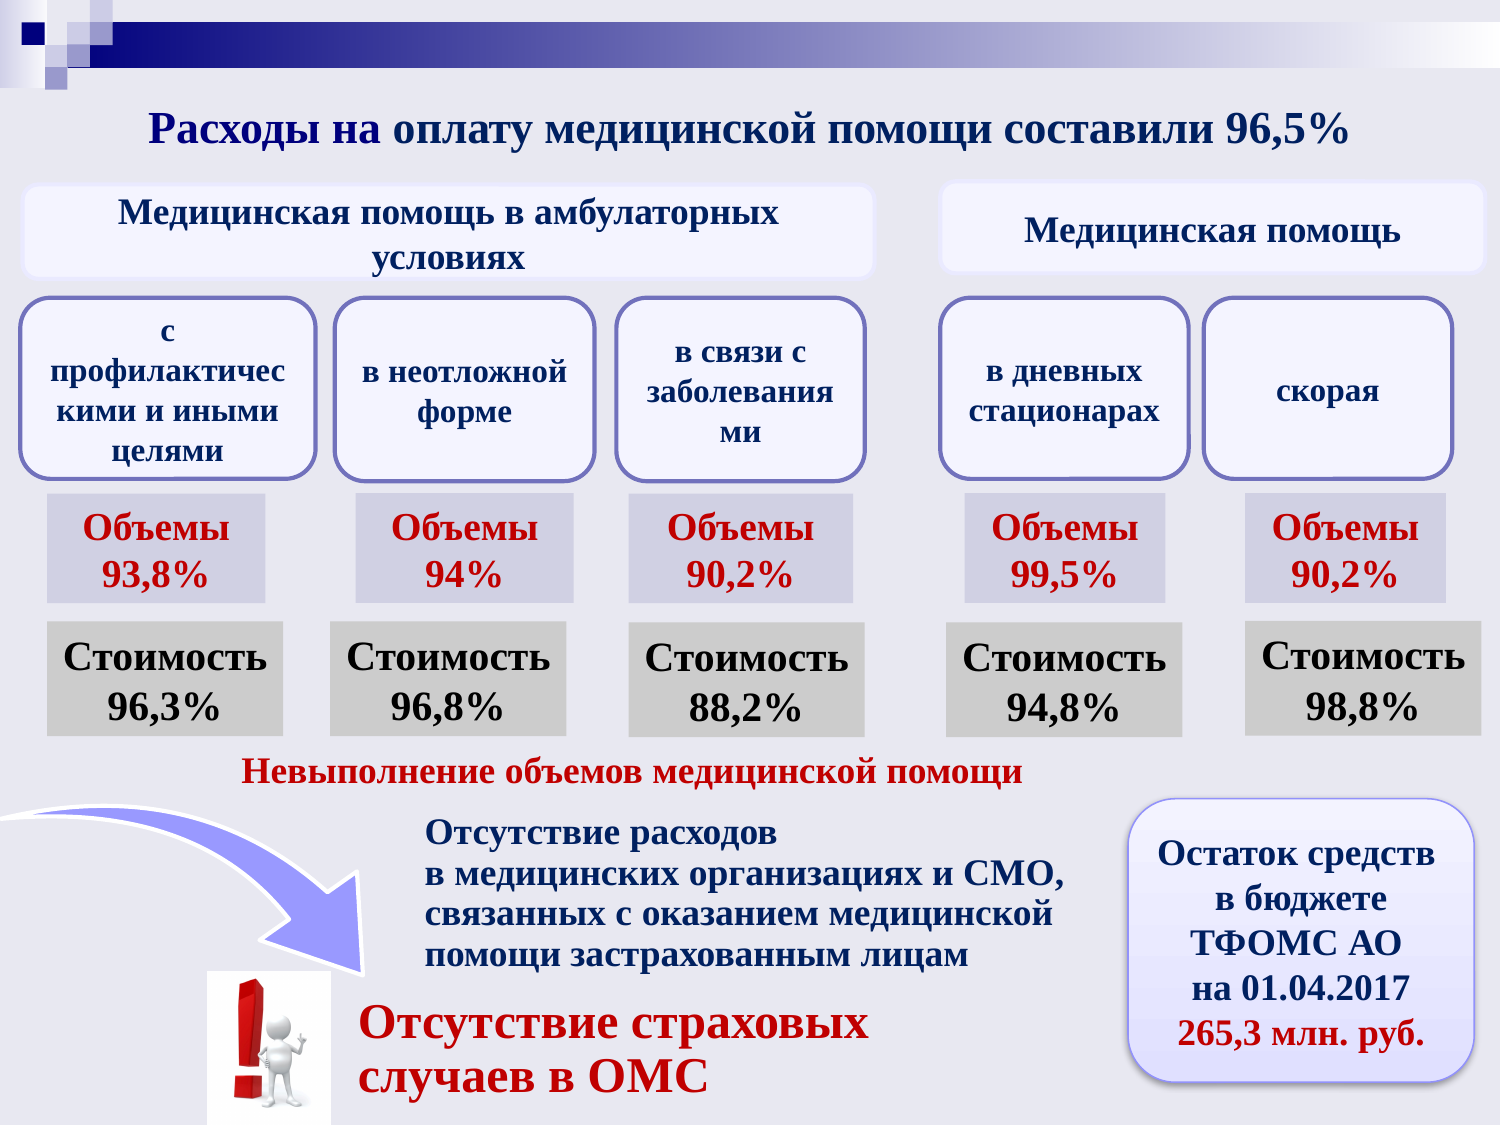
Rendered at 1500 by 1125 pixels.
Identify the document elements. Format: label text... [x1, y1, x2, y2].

text_box с профилактическими и иными целями [18, 295, 318, 481]
text_box Стоимость 96,3% [47, 621, 284, 736]
text_box в неотложной форме [332, 295, 597, 484]
text_box Объемы 90,2% [1245, 493, 1446, 603]
text_box Медицинская помощь в амбулаторных условиях [20, 182, 877, 282]
text_box Стоимость 98,8% [1245, 620, 1482, 736]
text_box Объемы 99,5% [964, 493, 1166, 603]
text_box Объемы 90,2% [628, 493, 854, 604]
text_box Медицинская помощь [938, 179, 1488, 276]
text_box Объемы 94% [355, 493, 574, 603]
text_box в дневных стационарах [938, 295, 1191, 481]
text_box Стоимость 88,2% [628, 622, 865, 736]
text_box Стоимость 94,8% [946, 622, 1183, 738]
text_box скорая [1201, 295, 1455, 481]
text_box Остаток средств в бюджете ТФОМС АО на 01.04.2017 265,3 млн. руб. [1155, 797, 1476, 1084]
picture [207, 971, 331, 1125]
text_box Стоимость 96,8% [330, 621, 567, 736]
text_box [0, 737, 1150, 1120]
text_box в связи с заболеваниями [614, 295, 867, 484]
text_box Объемы 93,8% [47, 493, 266, 604]
title Расходы на оплату медицинской помощи составили 96,5% [0, 77, 1500, 173]
